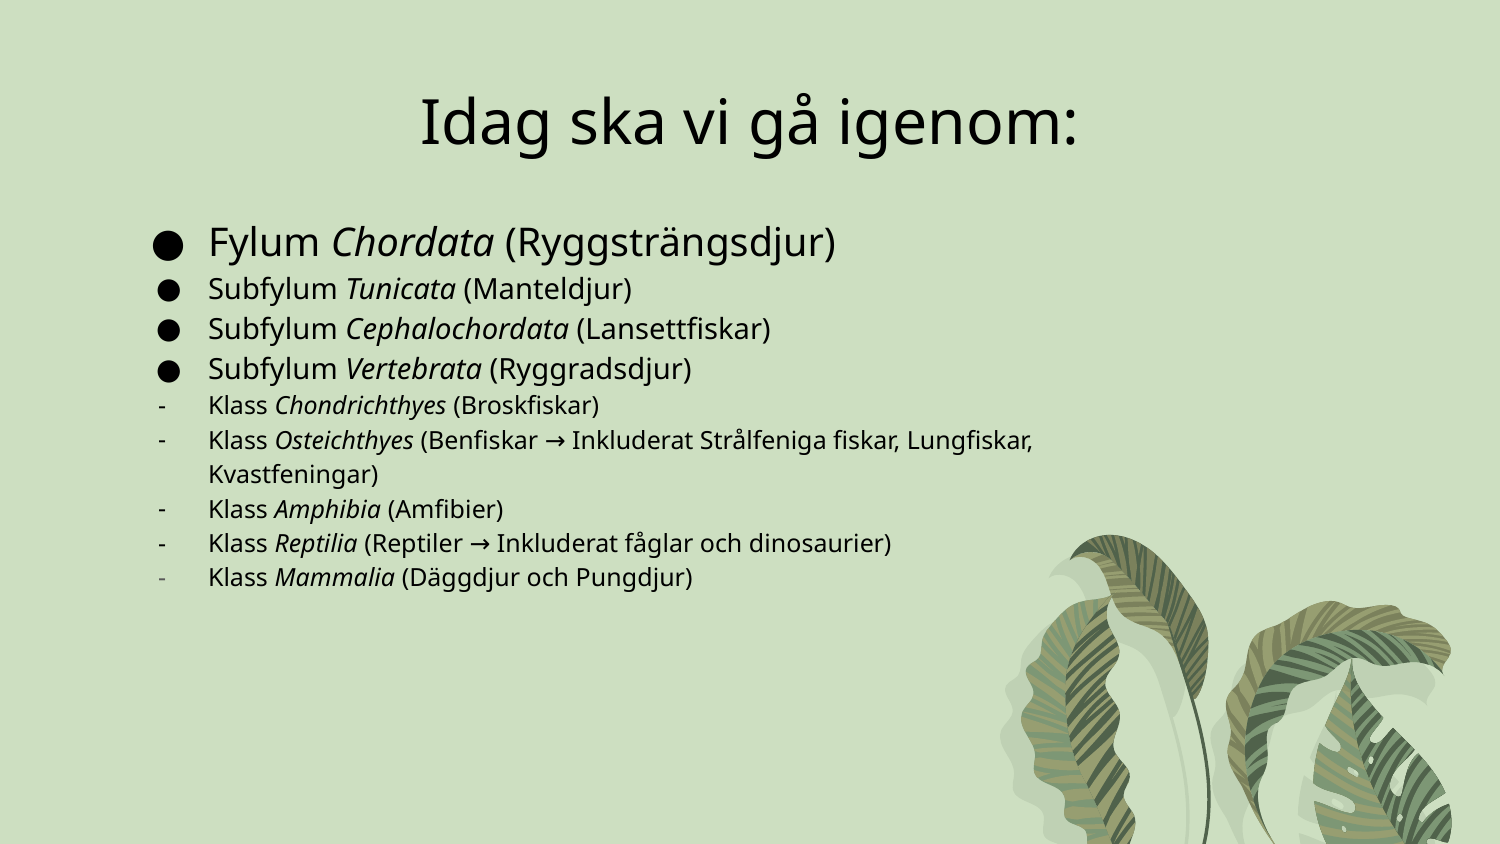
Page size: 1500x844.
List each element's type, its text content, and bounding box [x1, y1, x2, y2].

list Fylum Chordata (Ryggsträngsdjur) Subfylum Tunicata (Manteldjur) Subfylum Cephalochordata (Lansettfiskar) Subfylum Vertebrata (Ryggradsdjur) Klass Chondrichthyes (Broskfiskar) Klass Osteichthyes (Benfiskar → Inkluderat Strålfeniga fiskar, Lungfiskar, Kvastfeningar) Klass Amphibia (Amfibier) Klass Reptilia (Reptiler → Inkluderat fåglar och dinosaurier) Klass Mammalia (Däggdjur och Pungdjur) [118, 195, 1123, 756]
title Idag ska vi gå igenom: [118, 72, 1382, 167]
